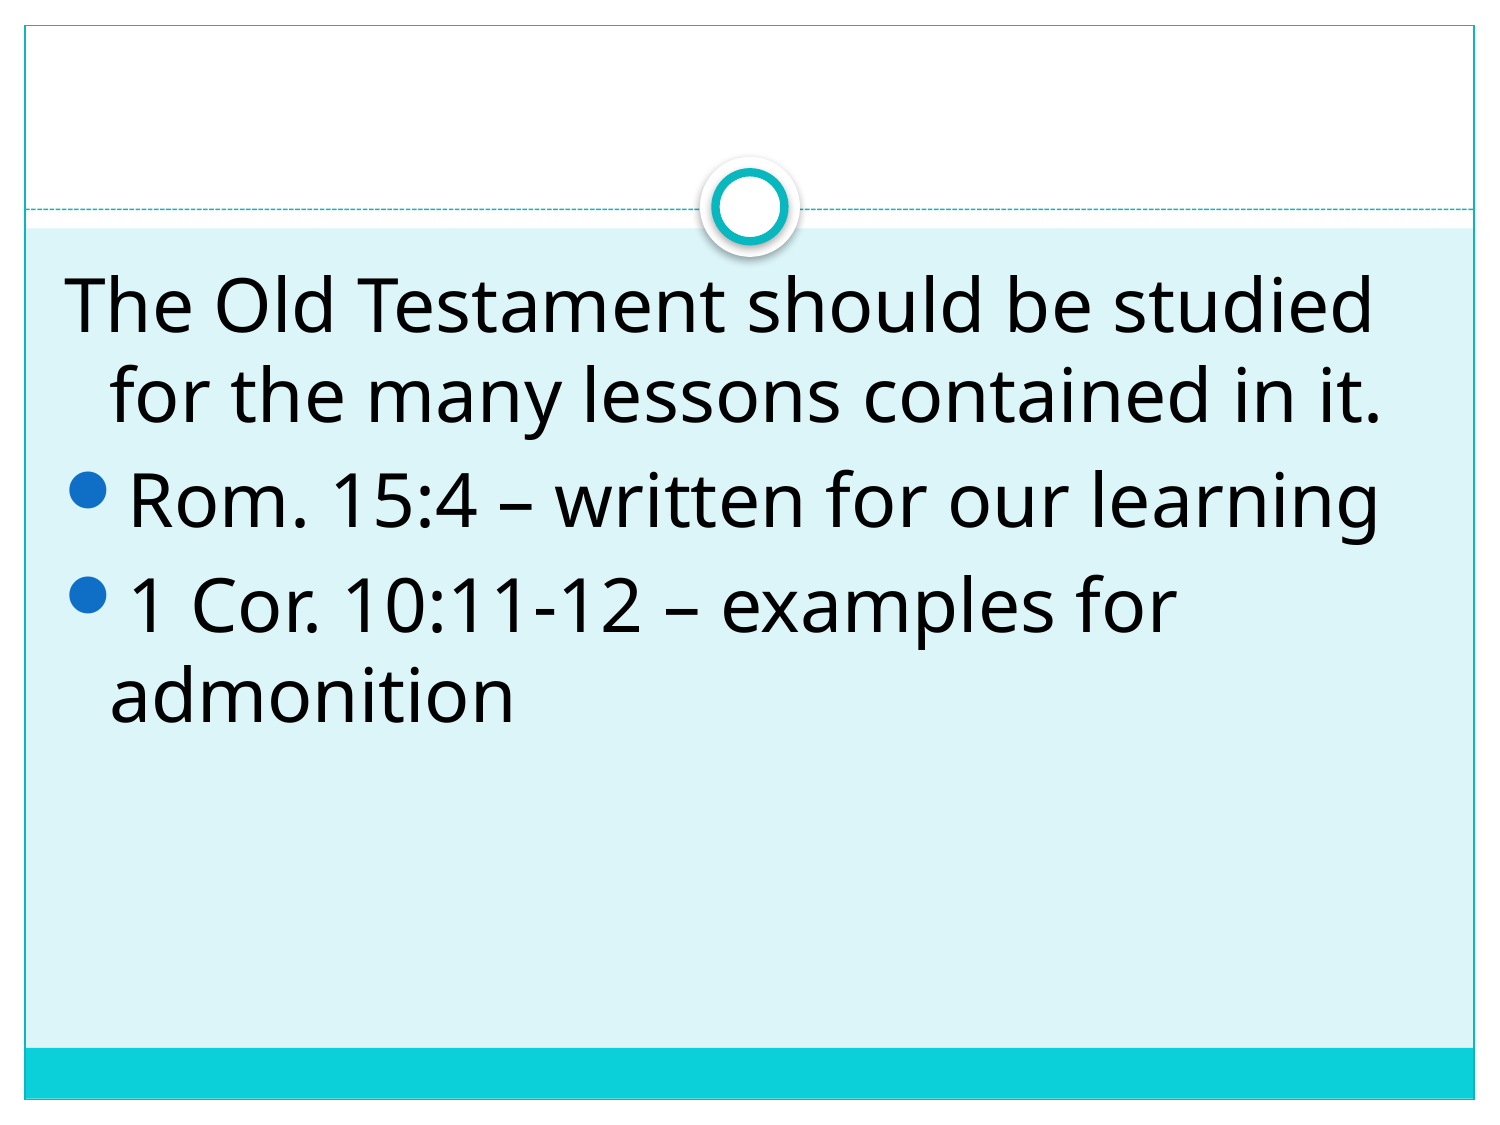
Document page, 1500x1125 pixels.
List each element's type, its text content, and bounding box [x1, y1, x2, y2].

list The Old Testament should be studied for the many lessons contained in it. Rom. 15:4 – written for our learning 1 Cor. 10:11-12 – examples for admonition [49, 250, 1445, 1001]
